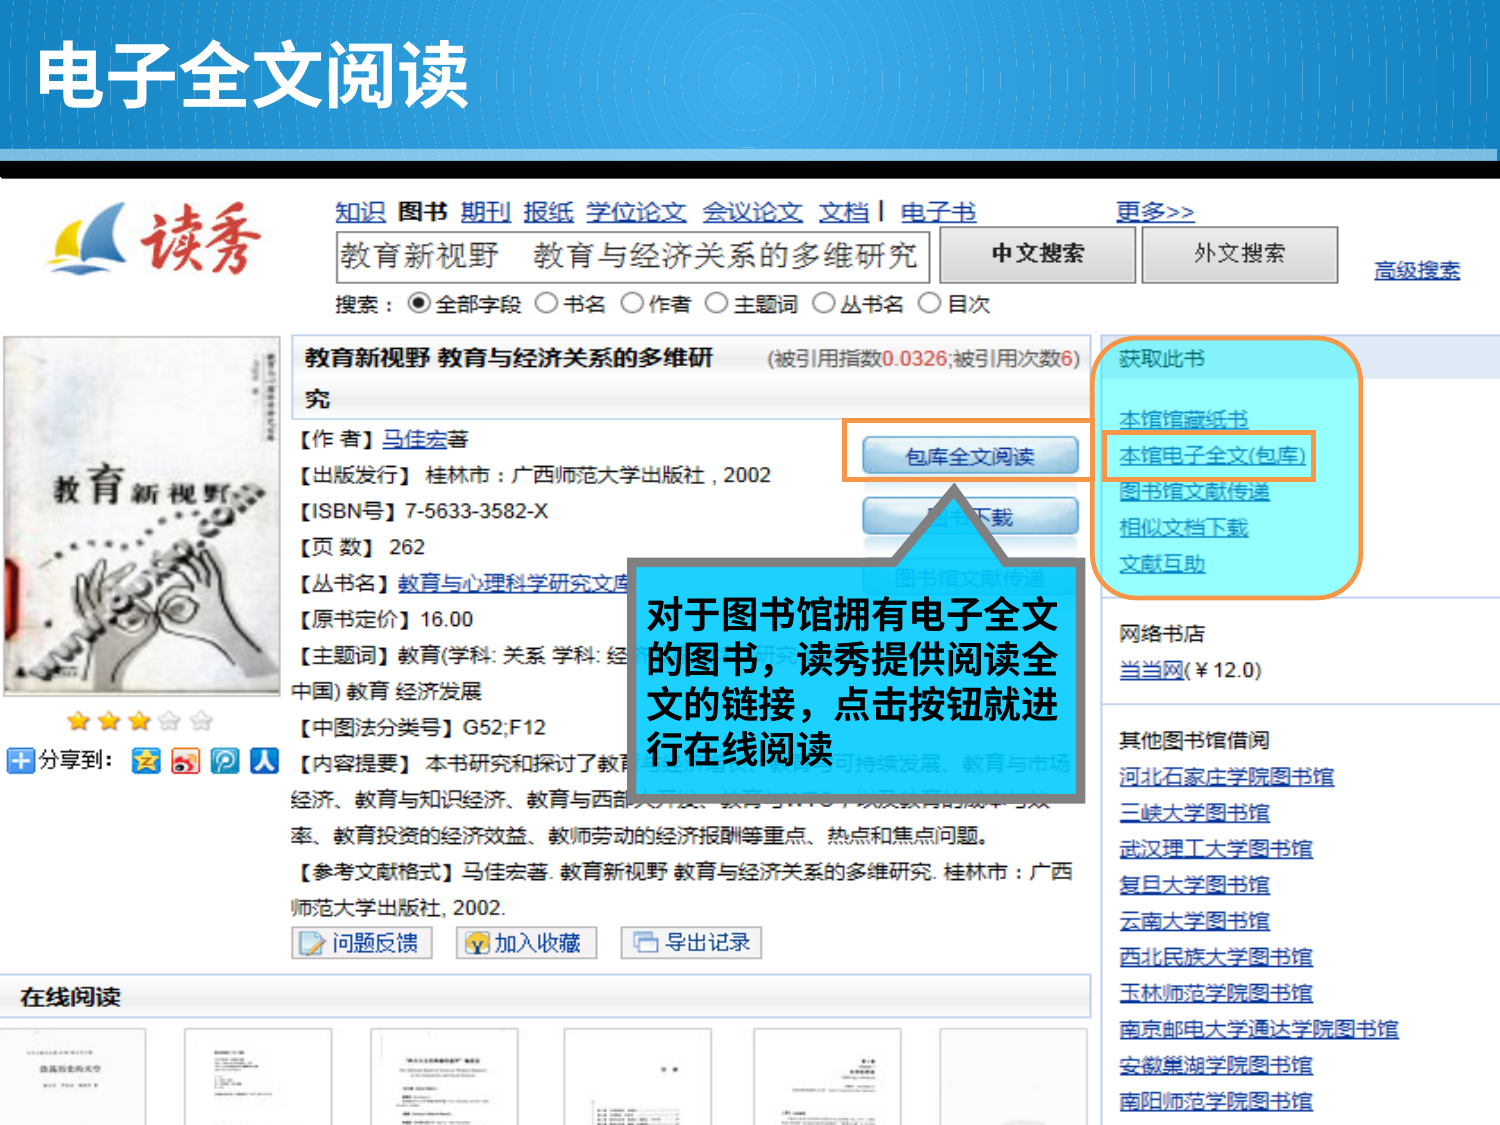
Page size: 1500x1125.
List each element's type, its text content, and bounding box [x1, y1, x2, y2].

picture [0, 184, 1500, 1125]
title 电子全文阅读 [17, 21, 1368, 126]
